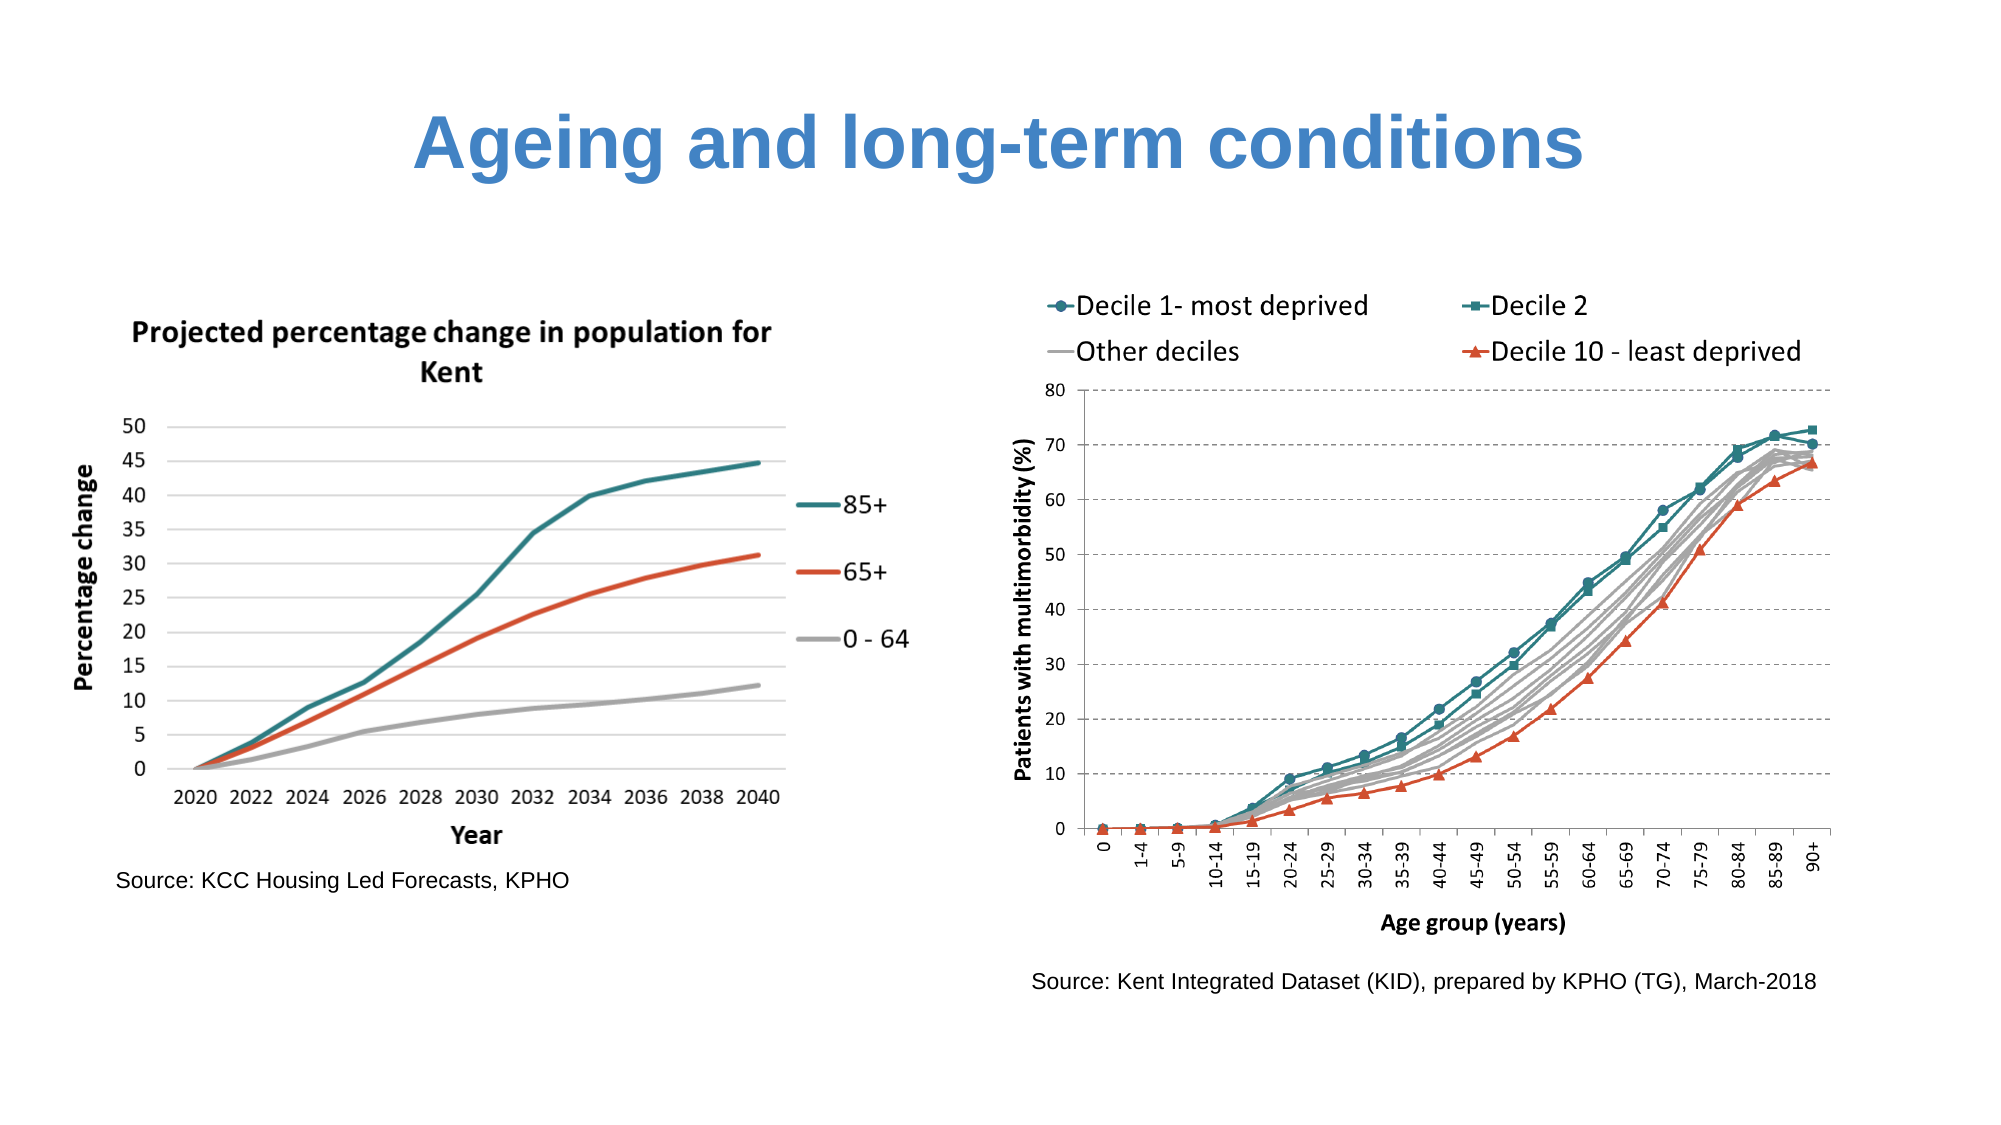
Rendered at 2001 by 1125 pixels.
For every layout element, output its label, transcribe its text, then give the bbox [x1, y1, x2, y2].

title Ageing and long-term conditions [99, 45, 1900, 233]
text_box Source: Kent Integrated Dataset (KID), prepared by KPHO (TG), March-2018 [1016, 959, 1853, 1029]
picture [41, 282, 938, 859]
picture [991, 266, 1849, 953]
text_box Source: KCC Housing Led Forecasts, KPHO [100, 866, 938, 901]
